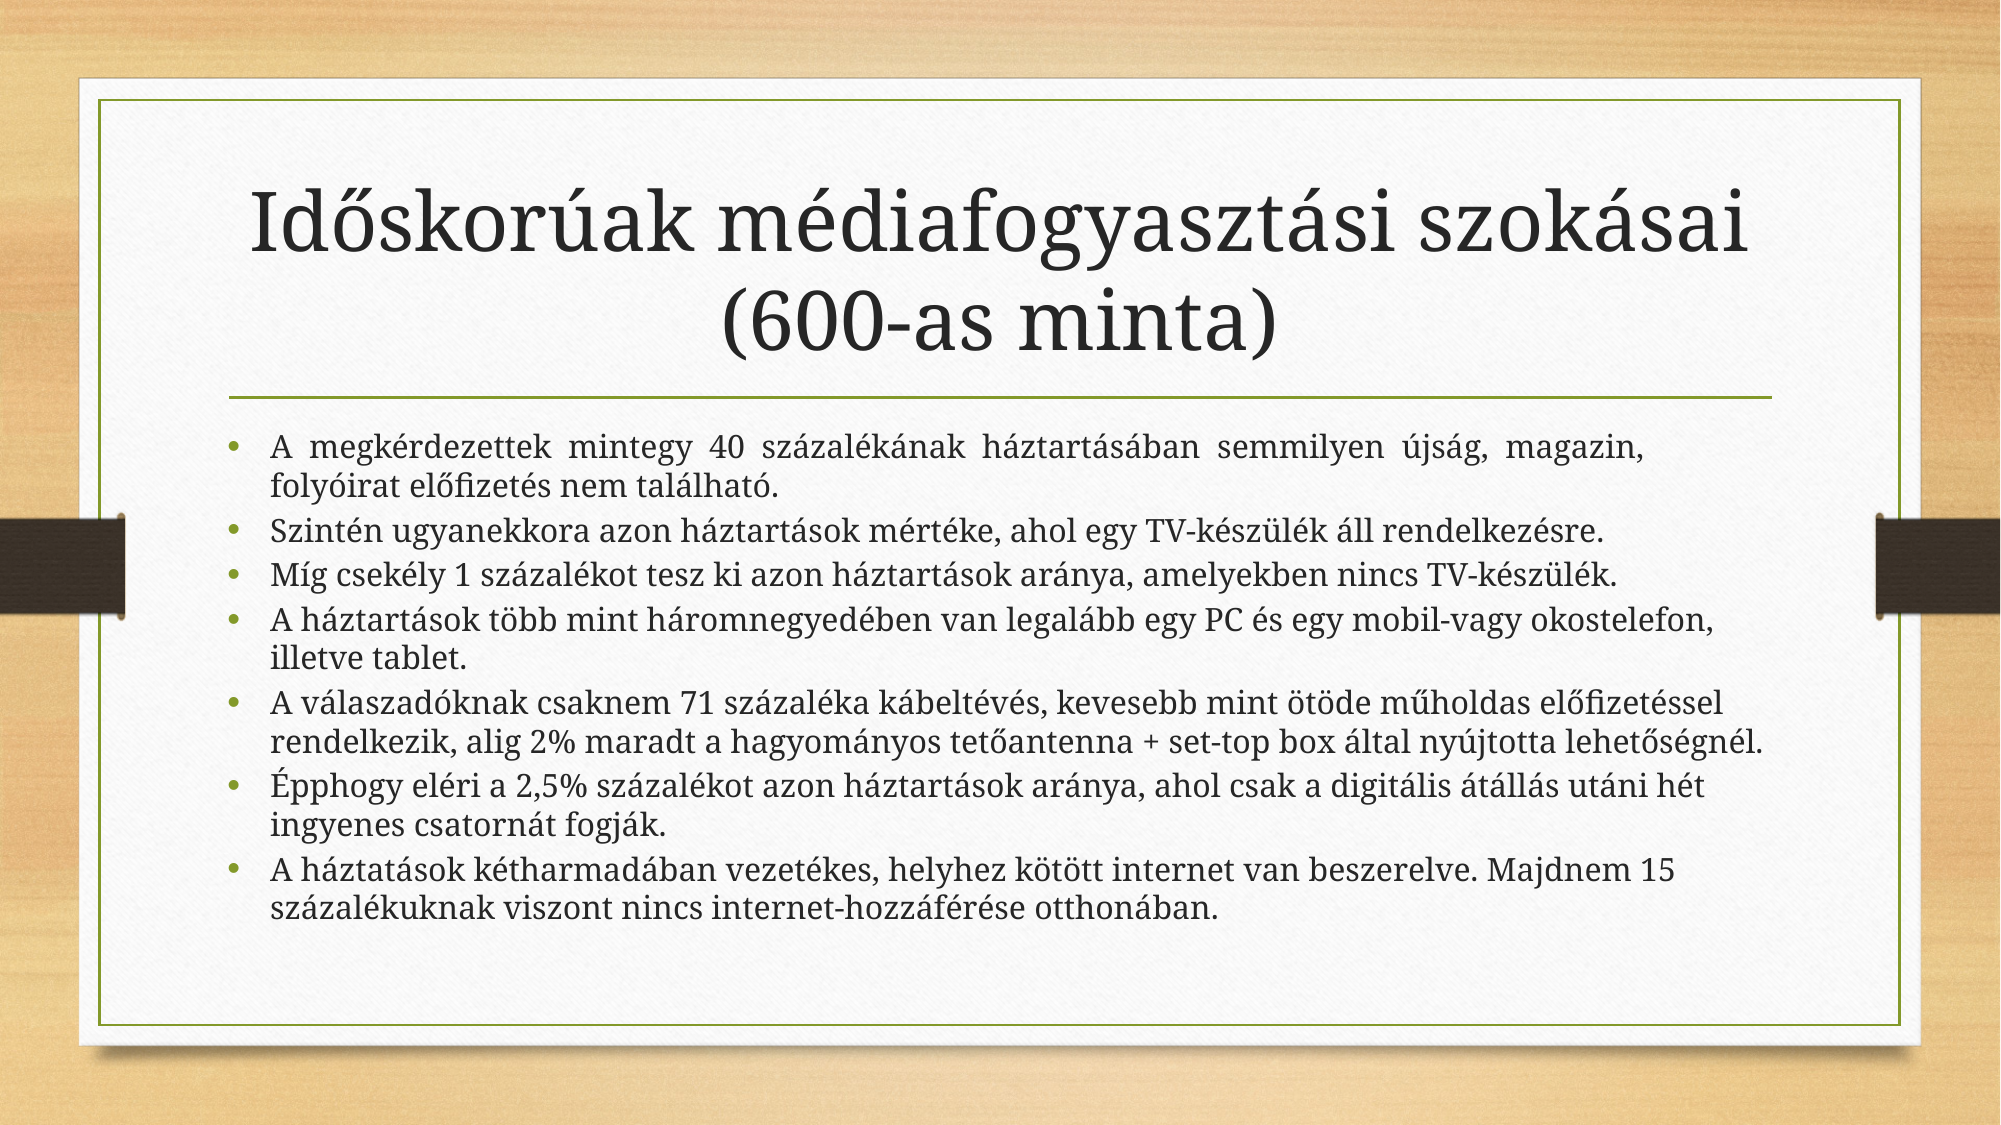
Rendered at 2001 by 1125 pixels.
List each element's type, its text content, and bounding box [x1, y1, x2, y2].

title Időskorúak médiafogyasztási szokásai (600-as minta) [212, 161, 1788, 375]
list A megkérdezettek mintegy 40 százalékának háztartásában semmilyen újság, magazin, folyóirat előfizetés nem található. Szintén ugyanekkora azon háztartások mértéke, ahol egy TV-készülék áll rendelkezésre. Míg csekély 1 százalékot tesz ki azon háztartások aránya, amelyekben nincs TV-készülék. A háztartások több mint háromnegyedében van legalább egy PC és egy mobil-vagy okostelefon, illetve tablet. A válaszadóknak csaknem 71 százaléka kábeltévés, kevesebb mint ötöde műholdas előfizetéssel rendelkezik, alig 2% maradt a hagyományos tetőantenna + set-top box által nyújtotta lehetőségnél. Épphogy eléri a 2,5% százalékot azon háztartások aránya, ahol csak a digitális átállás utáni hét ingyenes csatornát fogják. A háztatások kétharmadában vezetékes, helyhez kötött internet van beszerelve. Majdnem 15 százalékuknak viszont nincs internet-hozzáférése otthonában. [212, 419, 1788, 964]
picture [0, 0, 2001, 1125]
